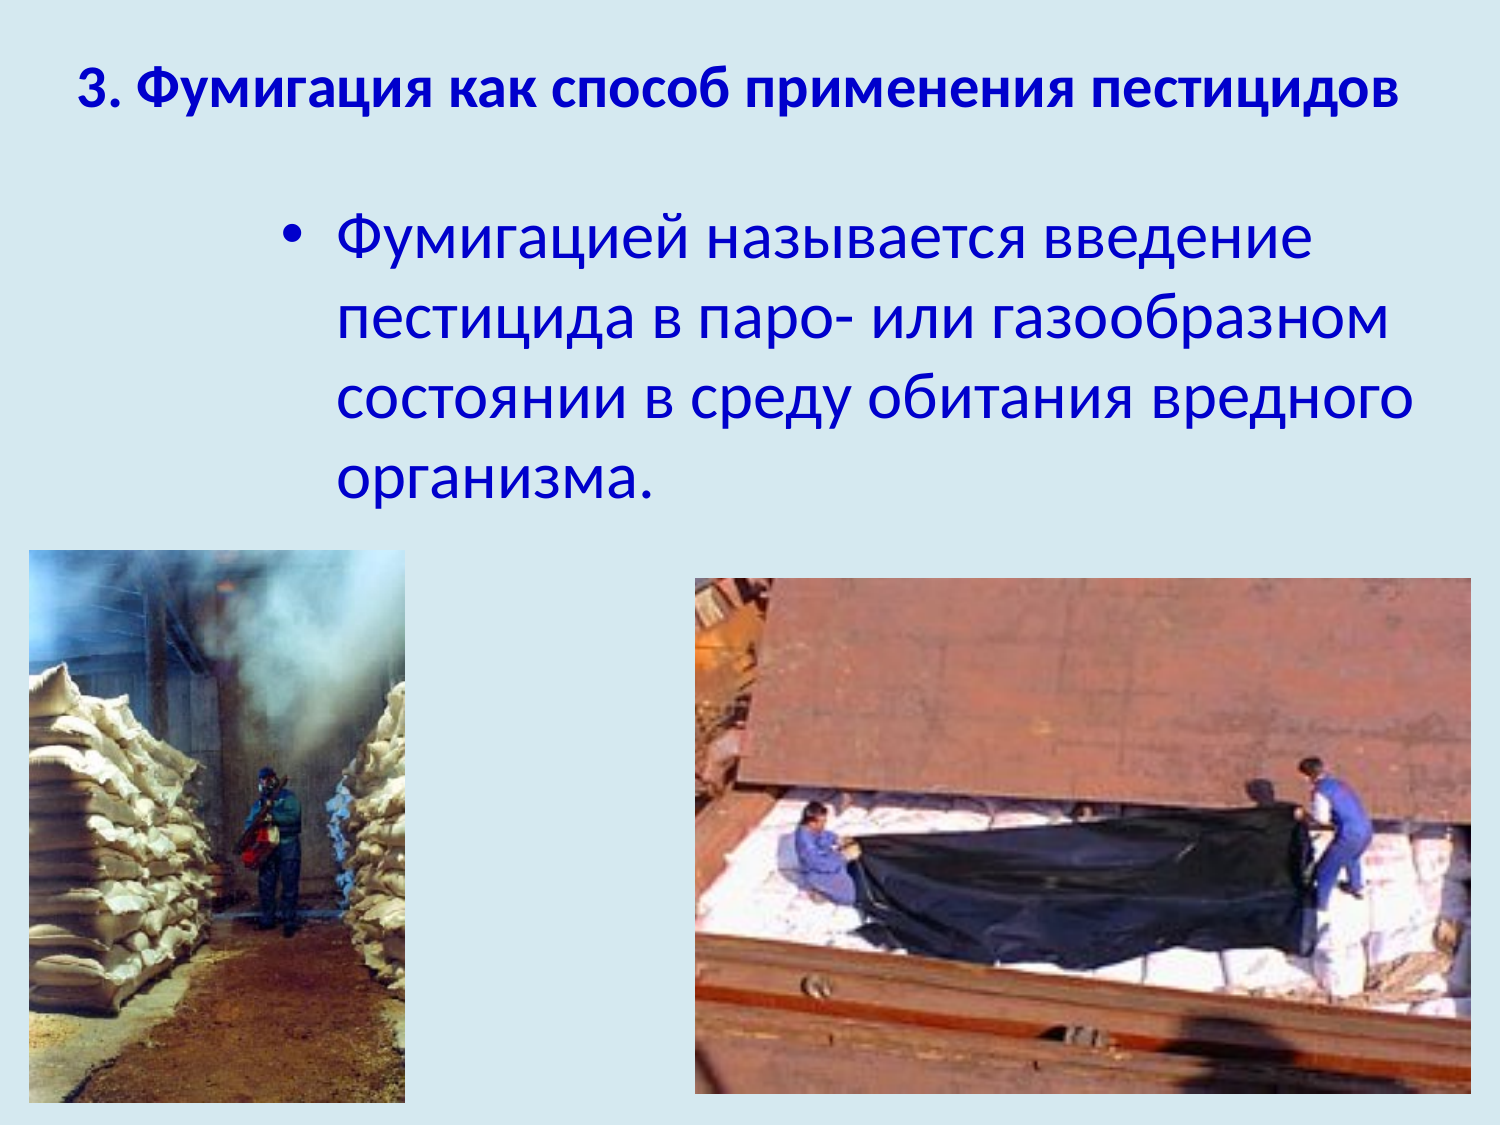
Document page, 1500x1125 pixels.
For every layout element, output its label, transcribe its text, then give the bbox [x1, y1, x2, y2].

picture [29, 550, 405, 1103]
picture [695, 578, 1471, 1095]
list Фумигацией называется введение пестицида в паро- или газообразном со­стоянии в среду обитания вредного организма. [265, 184, 1454, 544]
title 3. Фумигация как способ применения пестицидов [17, 19, 1489, 147]
